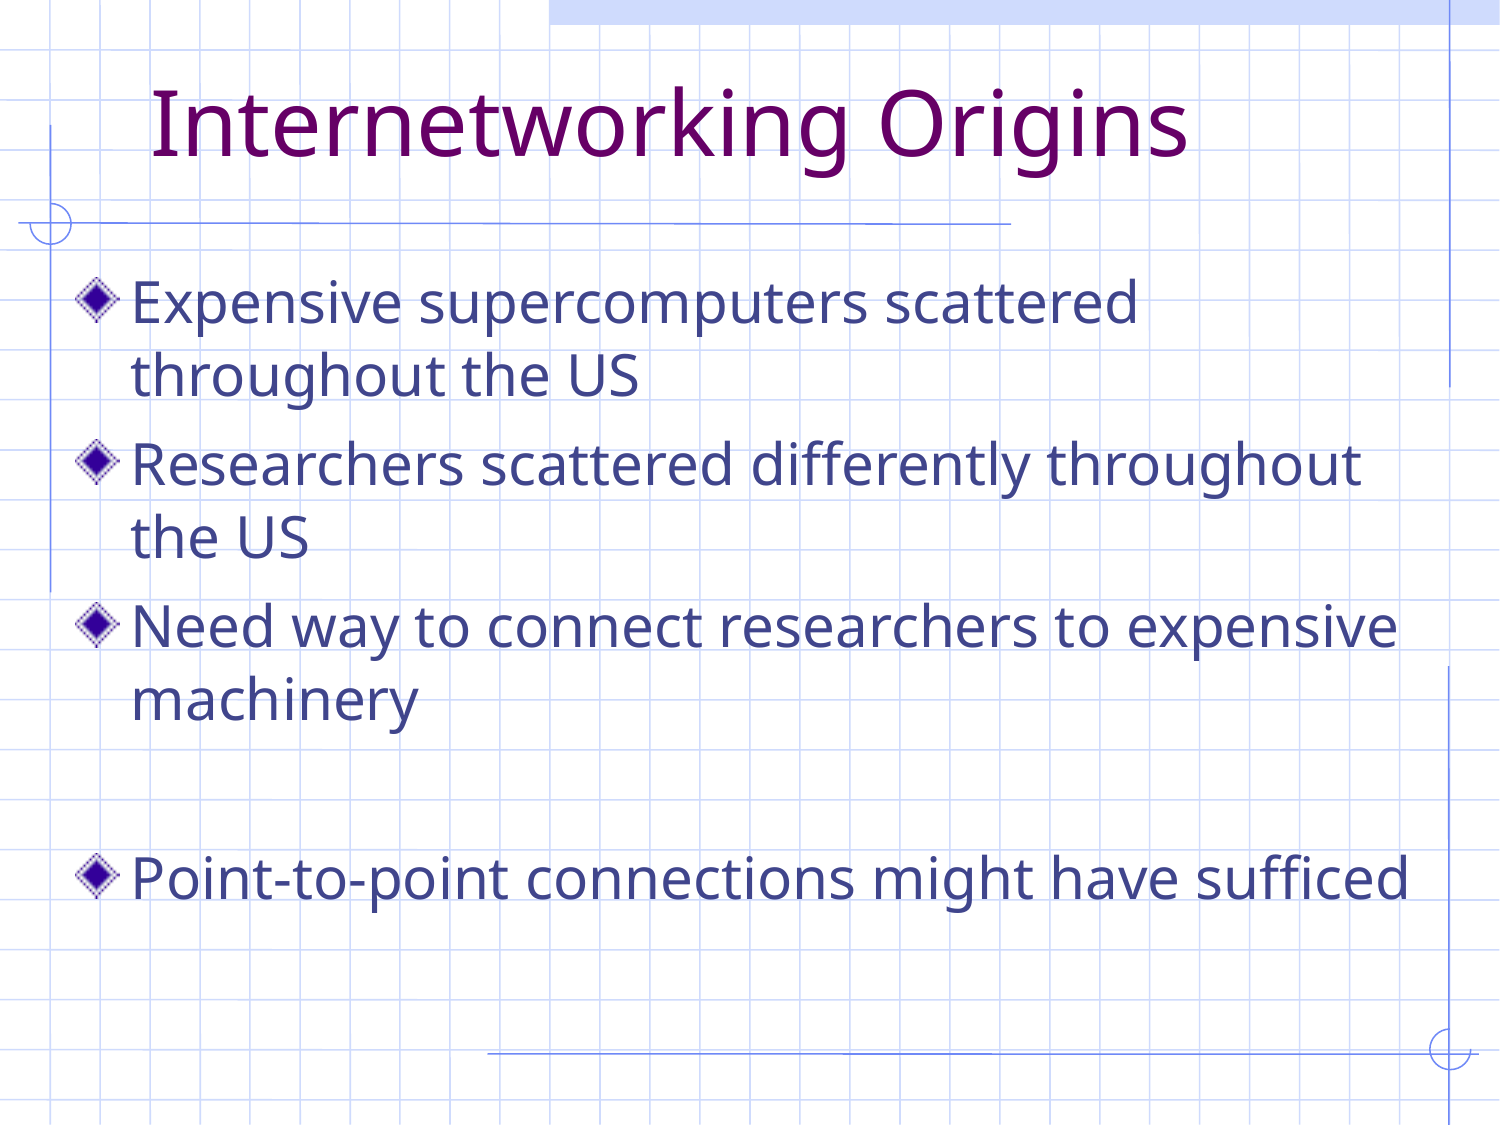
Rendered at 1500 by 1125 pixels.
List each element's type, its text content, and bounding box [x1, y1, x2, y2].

picture [75, 602, 120, 648]
picture [75, 277, 120, 323]
picture [75, 439, 120, 485]
list Expensive supercomputers scattered throughout the US Researchers scattered differently throughout the US Need way to connect researchers to expensive machinery Point-to-point connections might have sufficed [74, 262, 1425, 1005]
picture [75, 853, 120, 899]
title Internetworking Origins [149, 0, 1425, 236]
